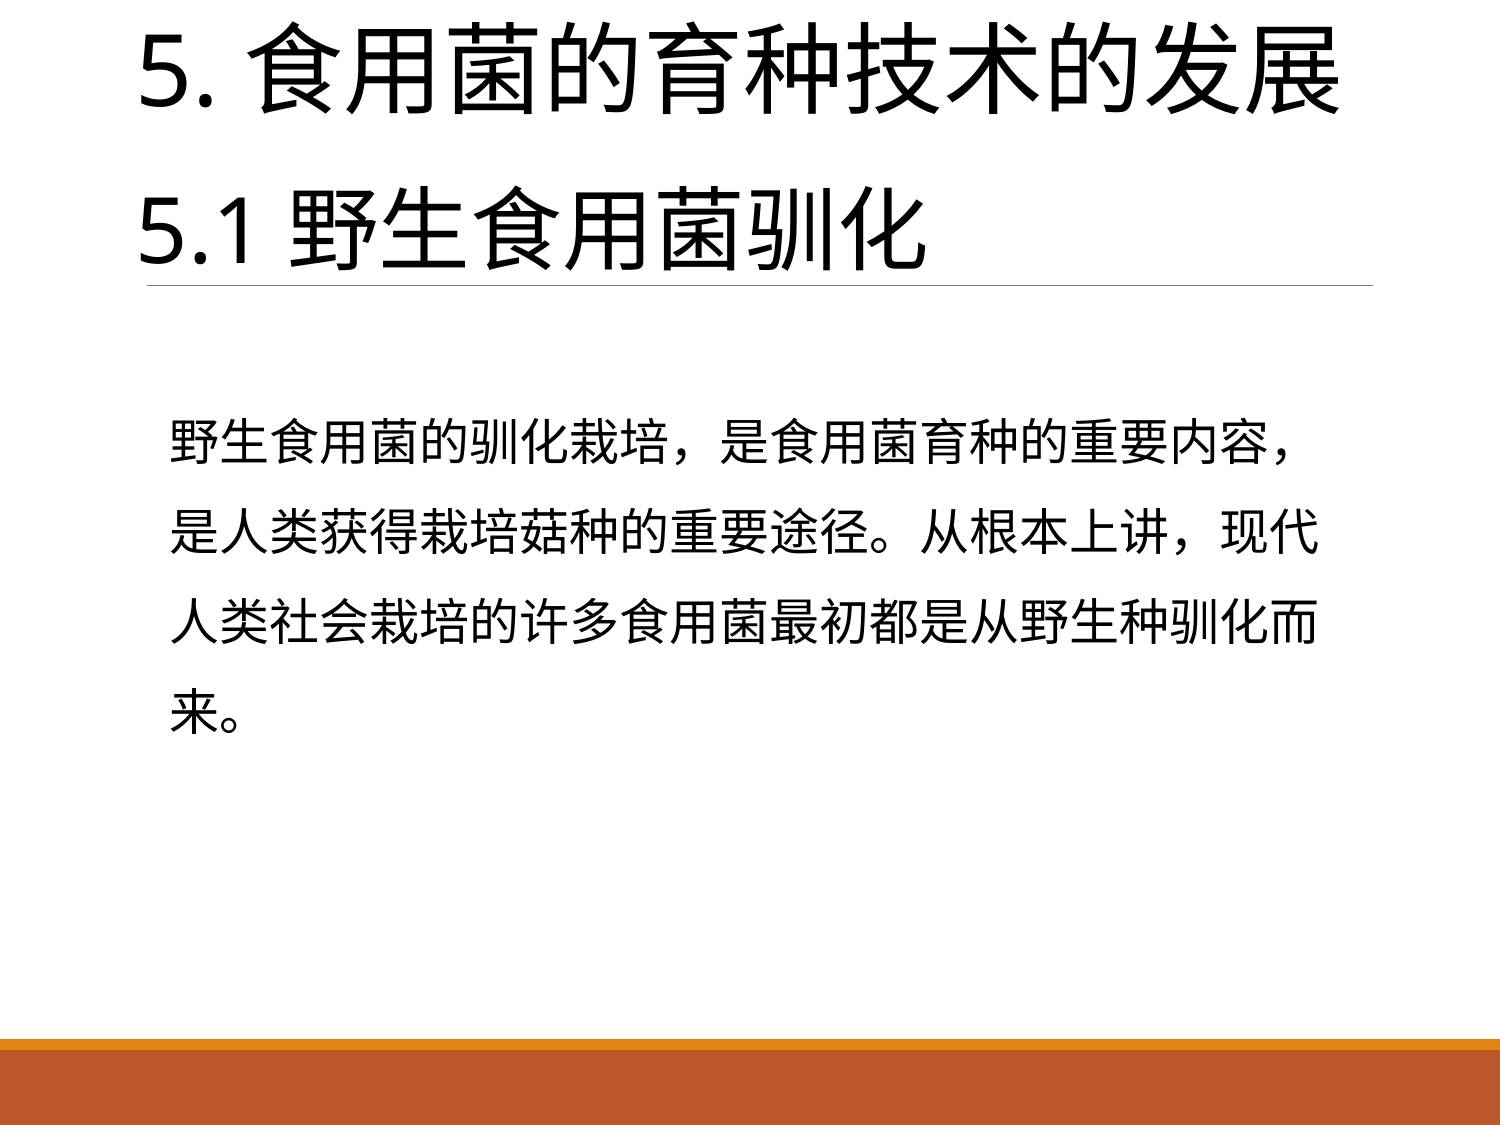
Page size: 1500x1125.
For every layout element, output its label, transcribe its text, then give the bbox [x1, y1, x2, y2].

text_box 5.食用菌的育种技术的发展 5.1野生食用菌驯化 [120, 0, 1380, 289]
text_box 野生食用菌的驯化栽培，是食用菌育种的重要内容，是人类获得栽培菇种的重要途径。从根本上讲，现代人类社会栽培的许多食用菌最初都是从野生种驯化而来。 [154, 373, 1346, 748]
